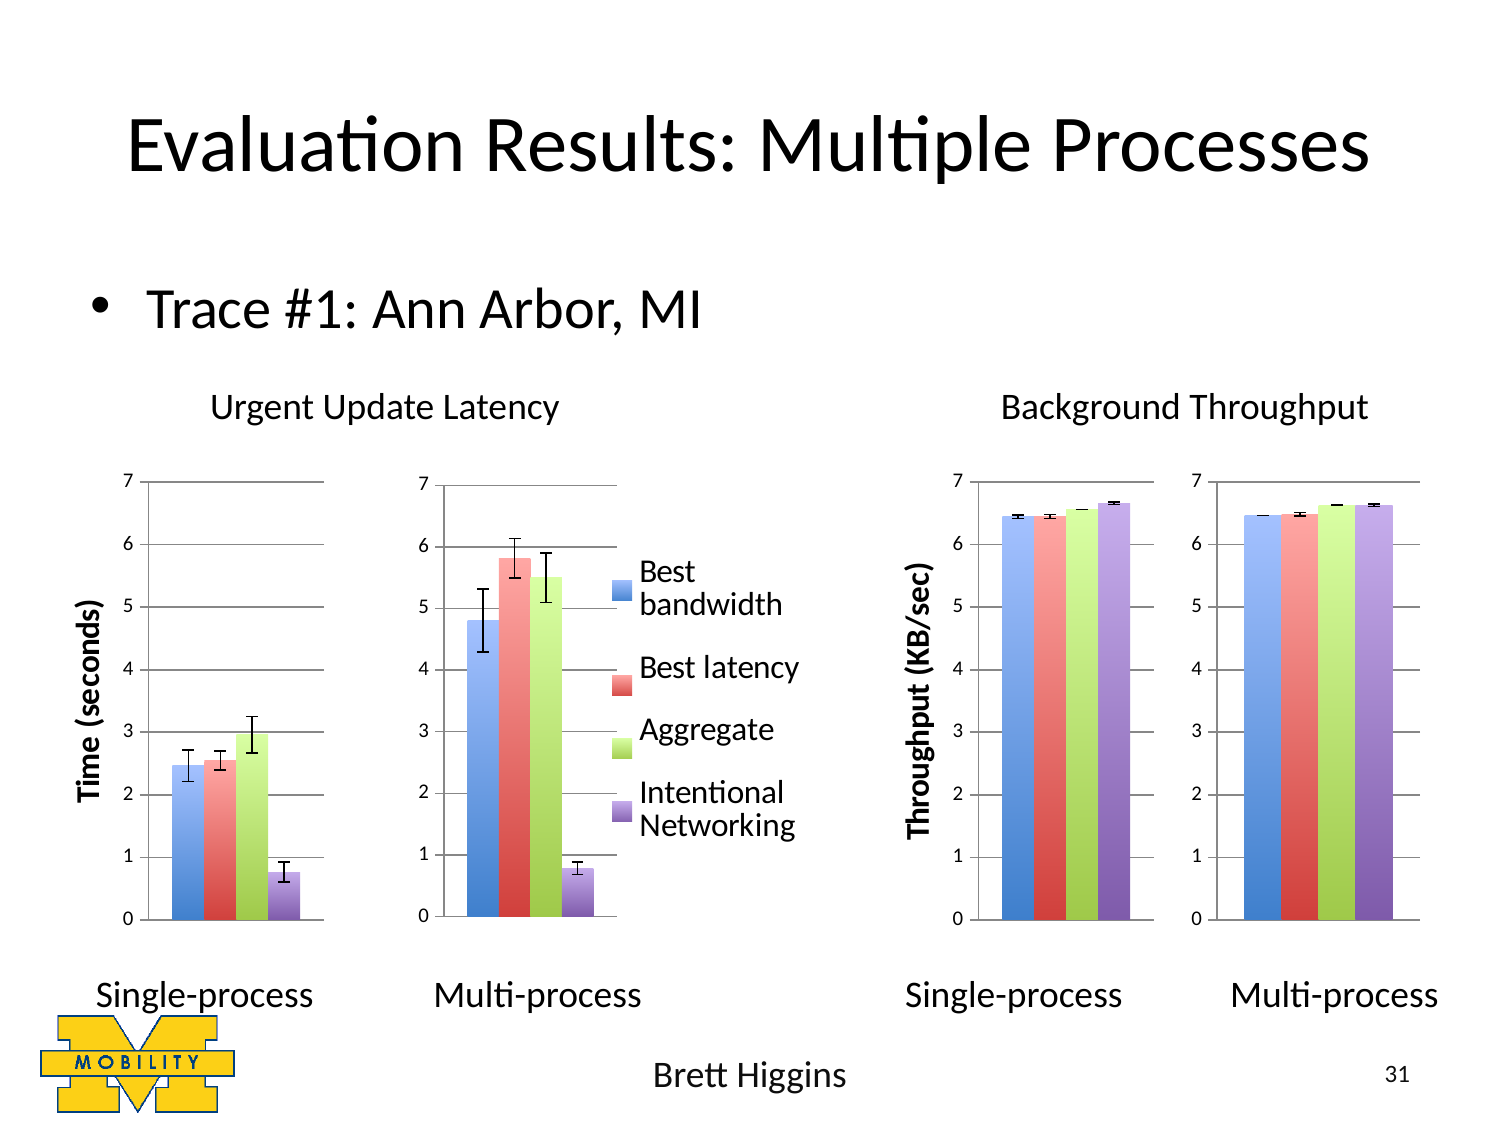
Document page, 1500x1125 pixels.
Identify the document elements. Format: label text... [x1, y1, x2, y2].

slide_number 31 [1074, 1042, 1425, 1103]
picture [37, 1012, 238, 1115]
chart [867, 462, 1161, 940]
text_box Urgent Update Latency [195, 374, 597, 435]
text_box Single-process [890, 962, 1138, 1023]
text_box Single-process [81, 962, 329, 1023]
list Trace #1: Ann Arbor, MI [75, 262, 1425, 1005]
chart [360, 462, 818, 940]
text_box Multi-process [1215, 962, 1454, 1023]
chart [37, 462, 331, 940]
chart [1186, 462, 1426, 940]
text_box Multi-process [418, 962, 657, 1023]
text_box Background Throughput [986, 374, 1388, 435]
footer Brett Higgins [512, 1042, 988, 1103]
title Evaluation Results: Multiple Processes [75, 45, 1425, 233]
